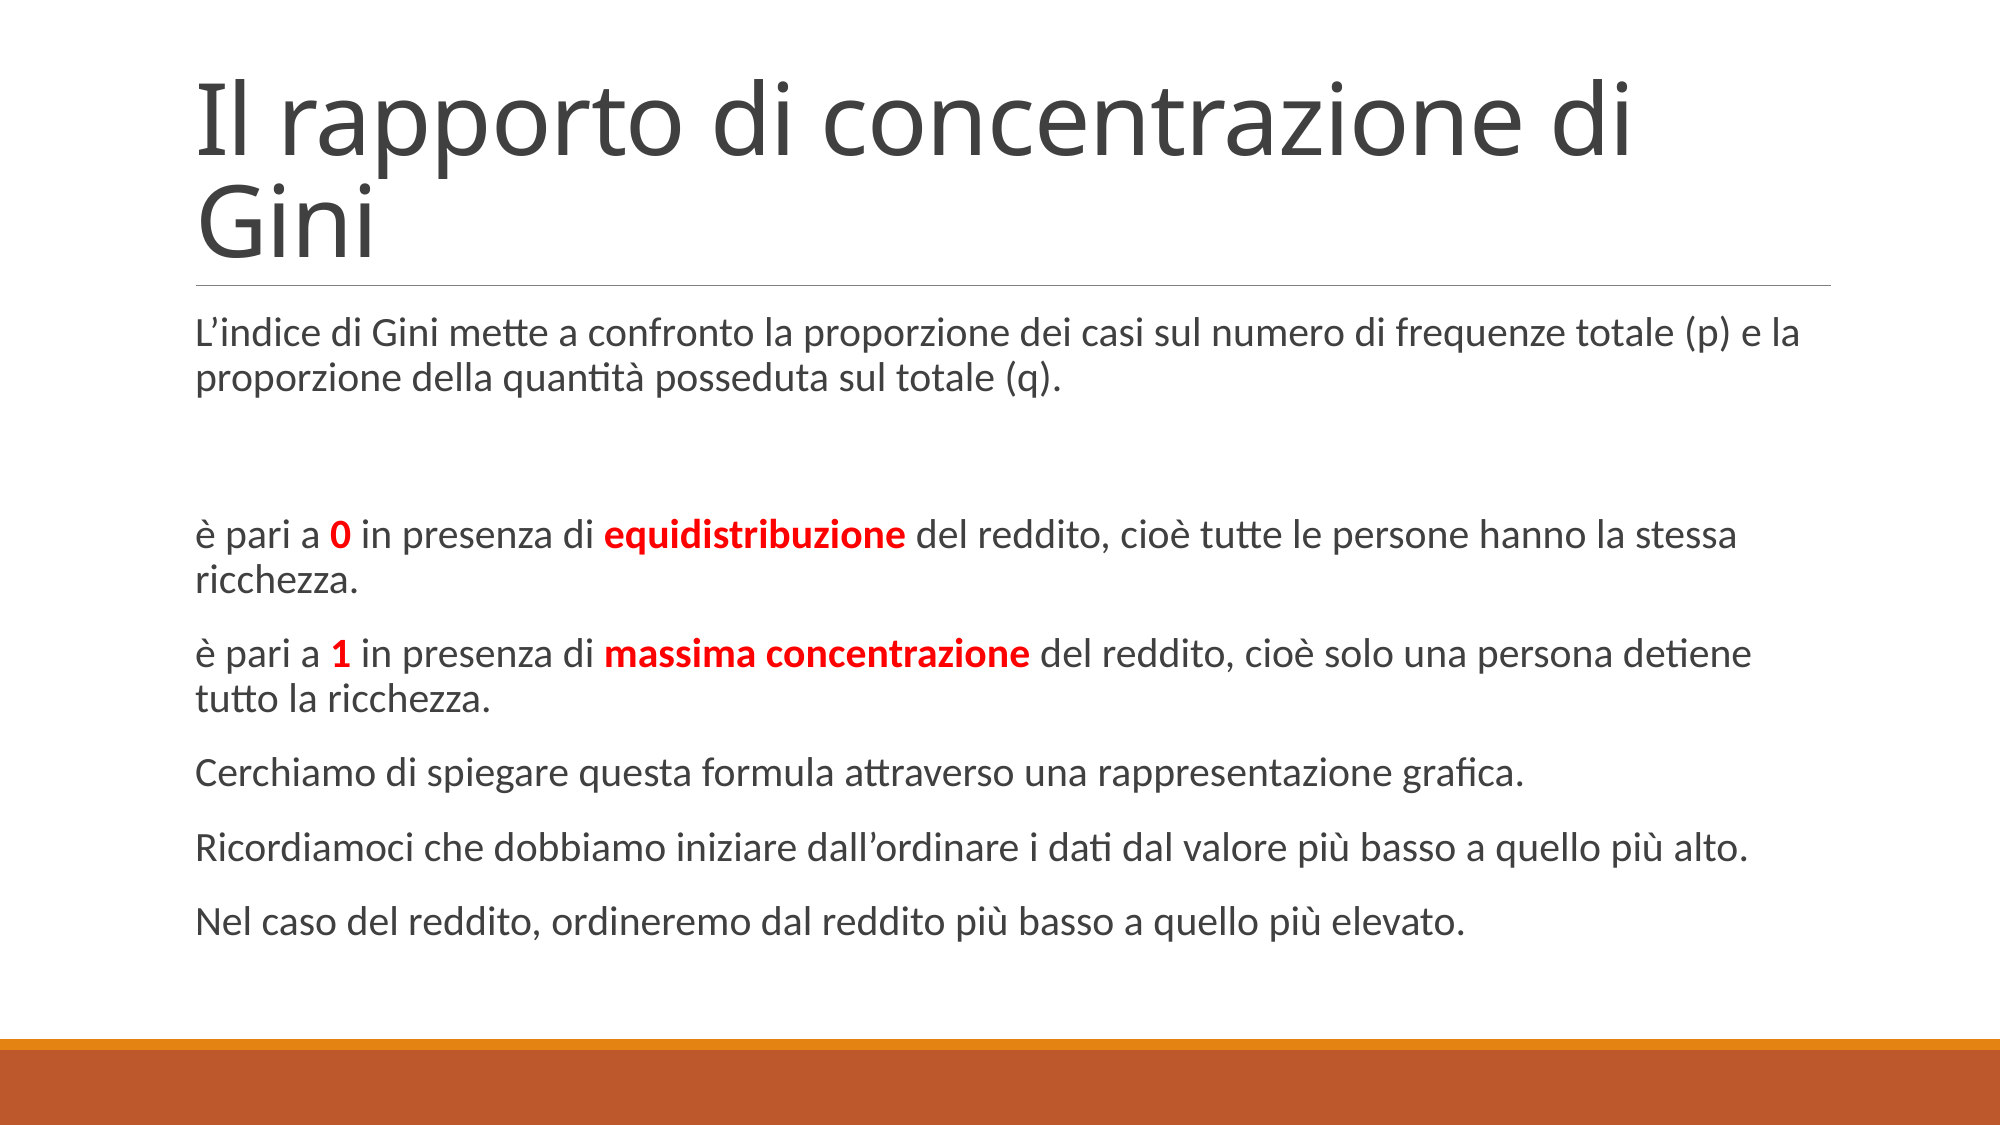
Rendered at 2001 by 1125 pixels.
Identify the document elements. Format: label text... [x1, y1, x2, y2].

title Il rapporto di concentrazione di Gini [180, 47, 1830, 285]
